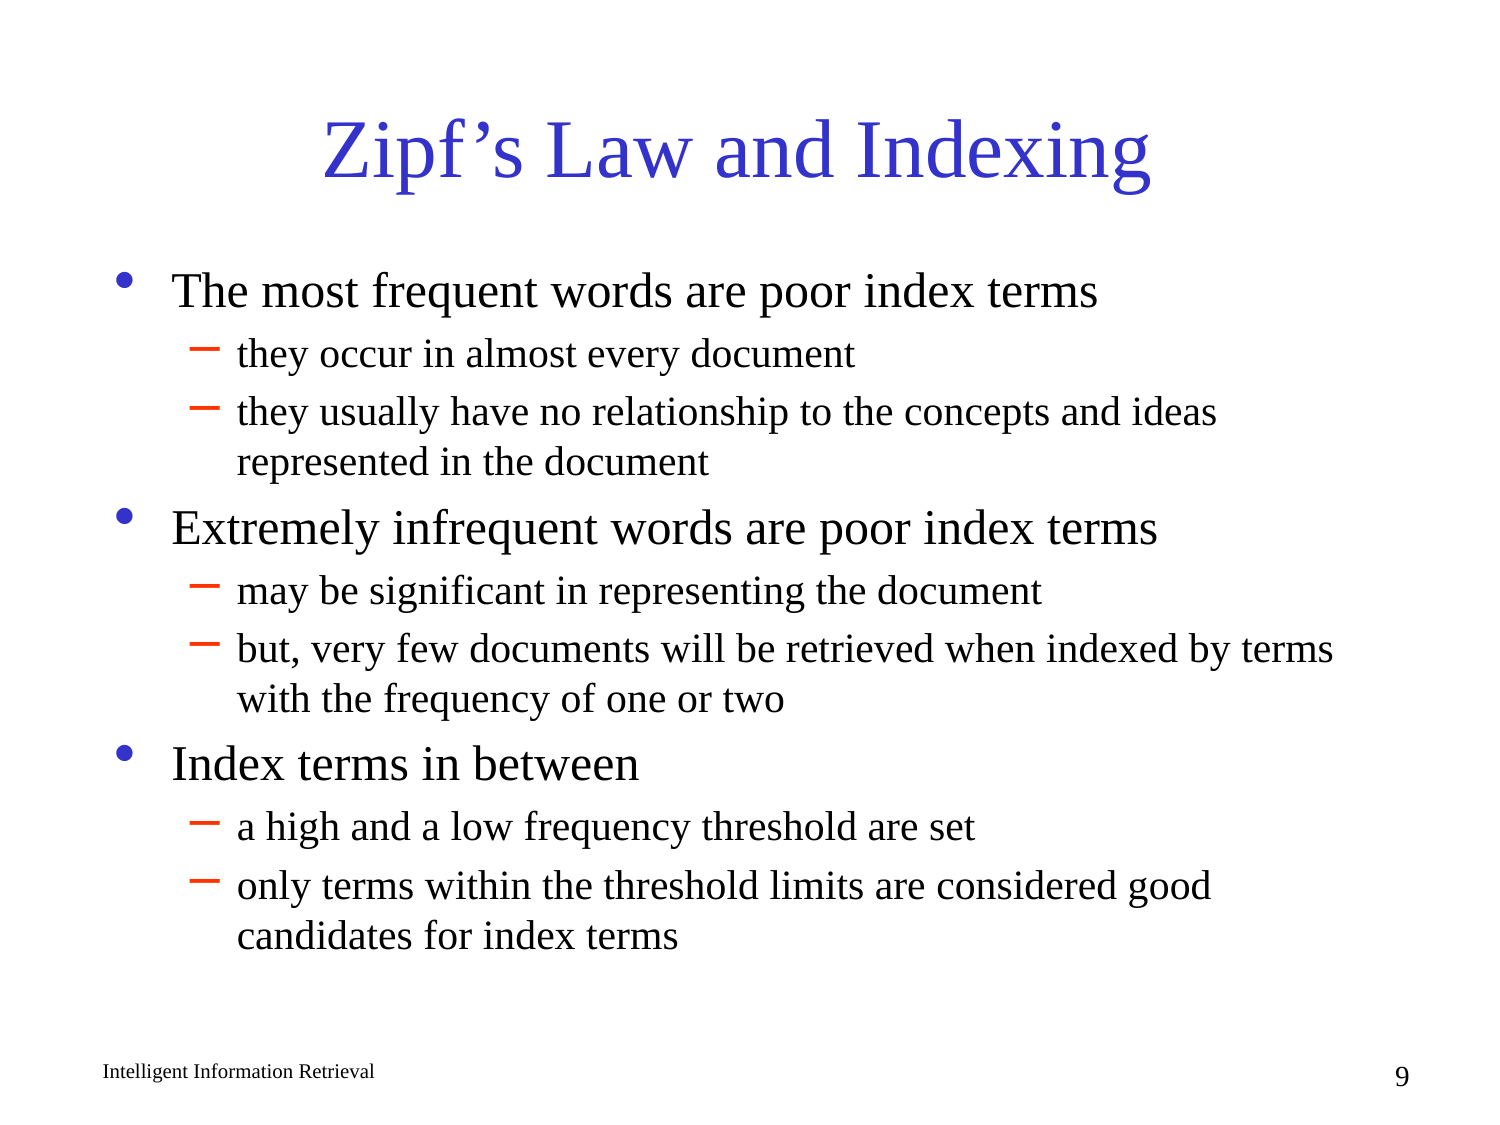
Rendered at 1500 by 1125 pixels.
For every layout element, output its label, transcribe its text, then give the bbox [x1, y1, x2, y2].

title Zipf’s Law and Indexing [99, 49, 1376, 238]
footer Intelligent Information Retrieval [87, 1049, 651, 1088]
slide_number 9 [1112, 1049, 1426, 1088]
list The most frequent words are poor index terms they occur in almost every document they usually have no relationship to the concepts and ideas represented in the document Extremely infrequent words are poor index terms may be significant in representing the document but, very few documents will be retrieved when indexed by terms with the frequency of one or two Index terms in between a high and a low frequency threshold are set only terms within the threshold limits are considered good candidates for index terms [99, 249, 1376, 963]
